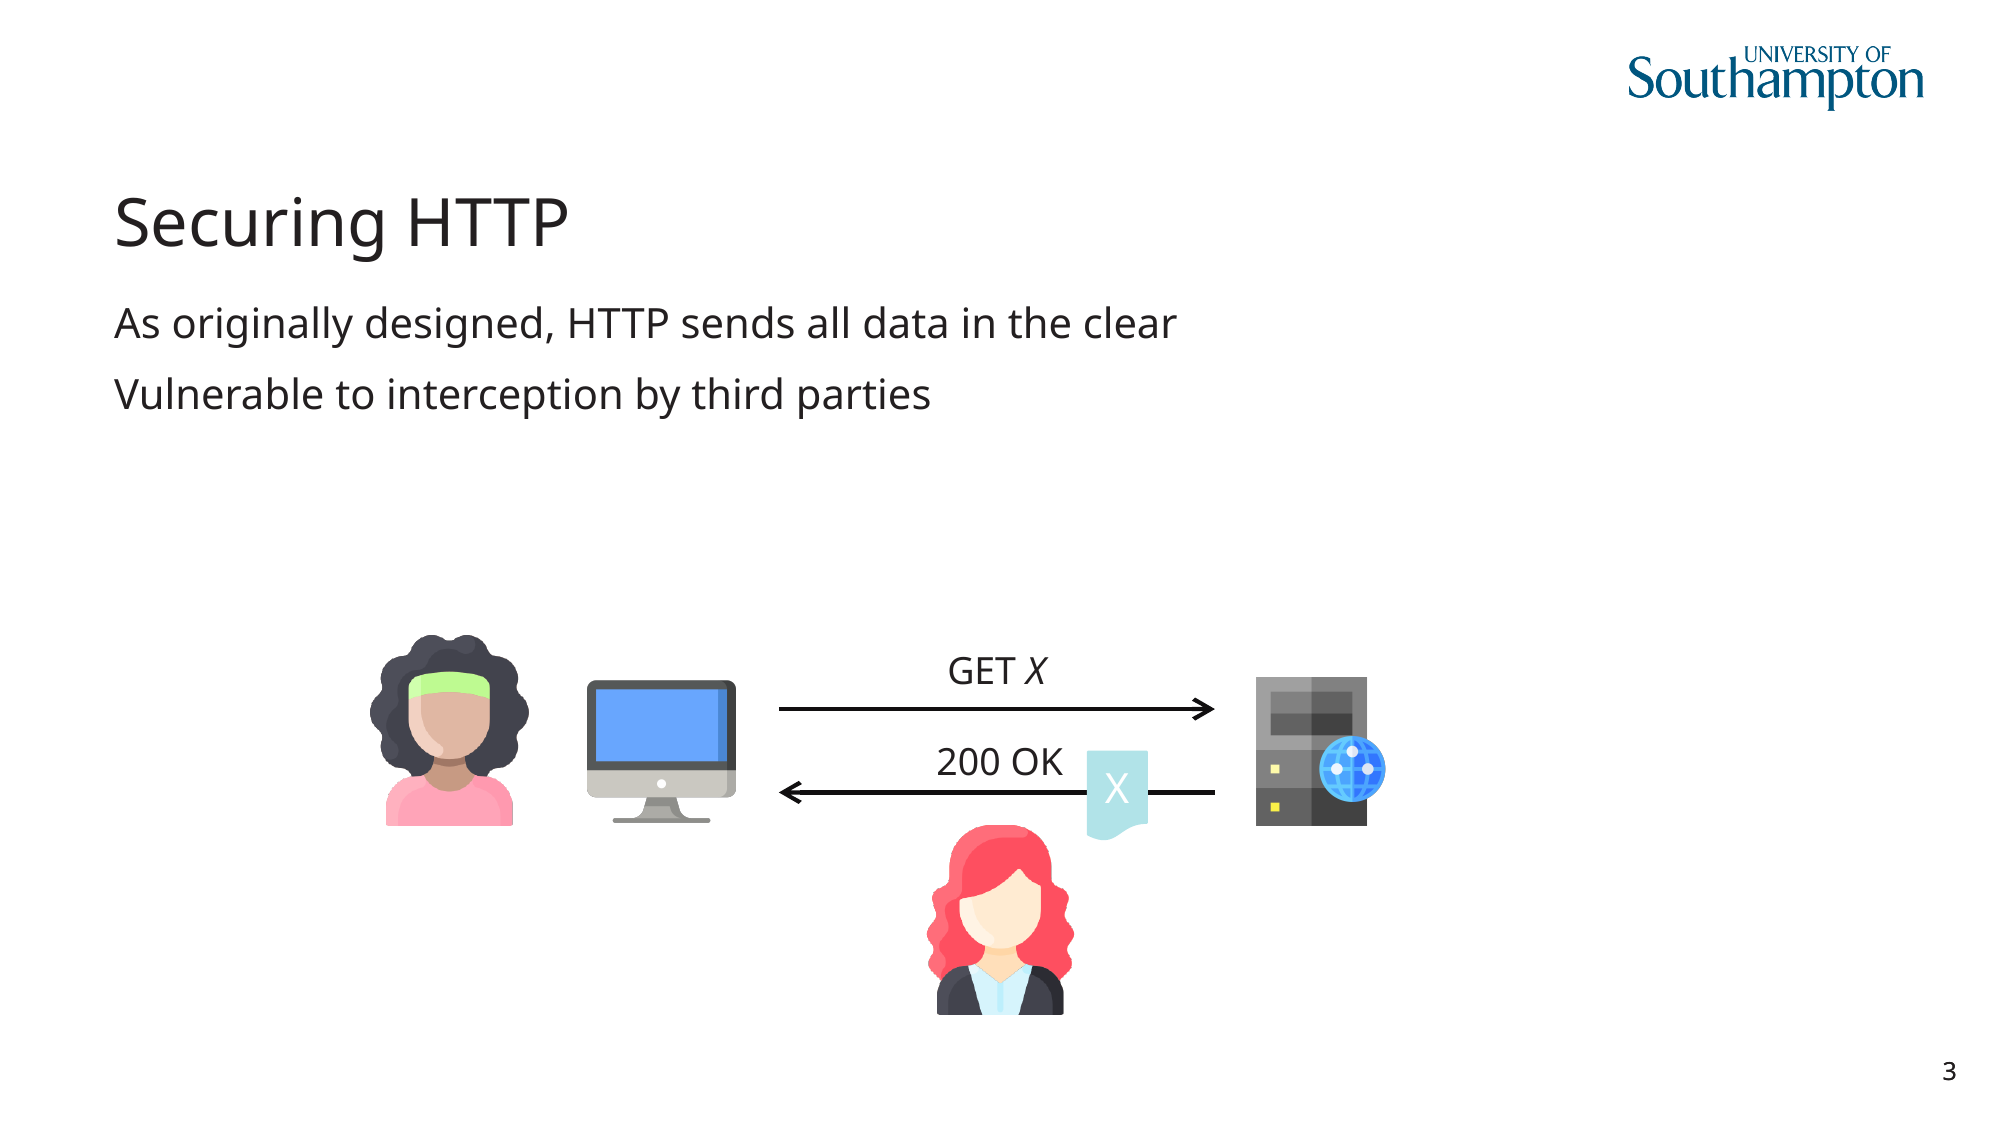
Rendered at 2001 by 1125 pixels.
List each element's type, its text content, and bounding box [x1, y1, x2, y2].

slide_number 3 [1897, 1046, 1969, 1094]
picture [587, 677, 736, 826]
picture [1869, 48, 1877, 60]
picture [1629, 71, 1648, 95]
title Securing HTTP [102, 113, 1898, 268]
list As originally designed, HTTP sends all data in the clear Vulnerable to interception by third parties [102, 290, 1898, 1024]
picture [1237, 677, 1386, 826]
picture [1629, 46, 1924, 111]
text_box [778, 730, 1215, 841]
picture [905, 825, 1095, 1015]
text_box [778, 639, 1215, 710]
picture [354, 635, 544, 826]
